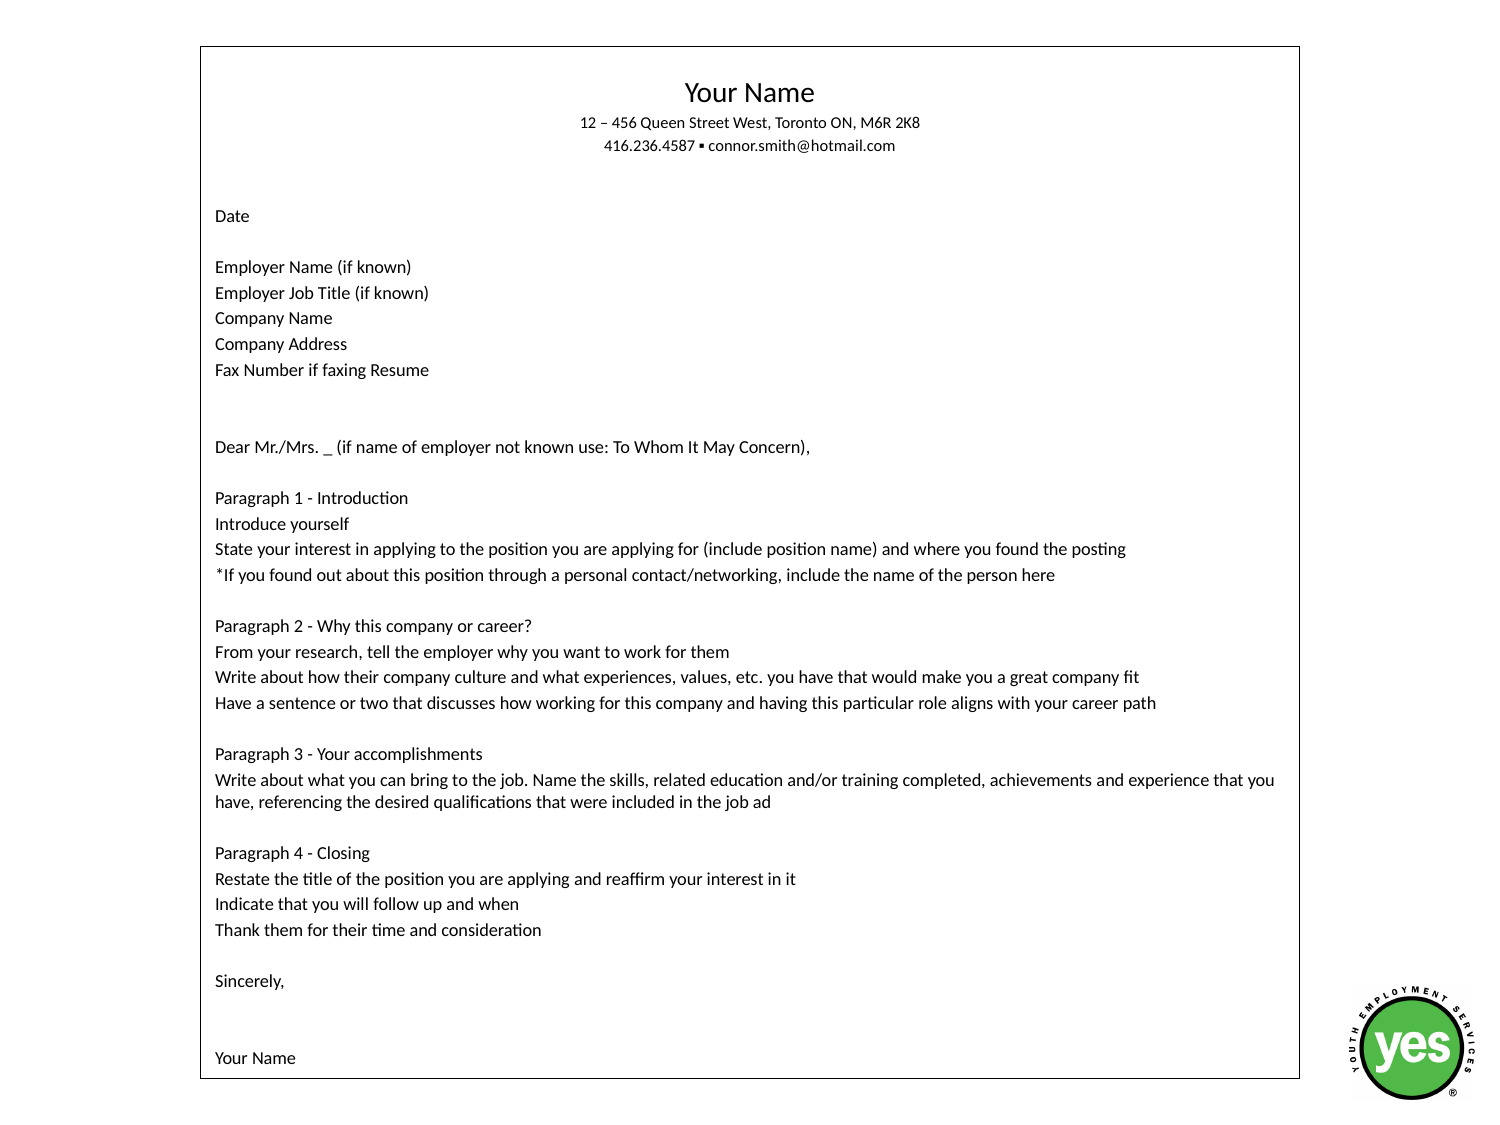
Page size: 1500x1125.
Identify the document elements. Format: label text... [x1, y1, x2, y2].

subtitle Your Name 12 – 456 Queen Street West, Toronto ON, M6R 2K8 416.236.4587 ▪ connor.smith@hotmail.com Date Employer Name (if known) Employer Job Title (if known) Company Name Company Address Fax Number if faxing Resume Dear Mr./Mrs. _ (if name of employer not known use: To Whom It May Concern), Paragraph 1 - Introduction Introduce yourself State your interest in applying to the position you are applying for (include position name) and where you found the posting *If you found out about this position through a personal contact/networking, include the name of the person here Paragraph 2 - Why this company or career? From your research, tell the employer why you want to work for them Write about how their company culture and what experiences, values, etc. you have that would make you a great company fit Have a sentence or two that discusses how working for this company and having this particular role aligns with your career path Paragraph 3 - Your accomplishments Write about what you can bring to the job. Name the skills, related education and/or training completed, achievements and experience that you have, referencing the desired qualifications that were included in the job ad Paragraph 4 - Closing Restate the title of the position you are applying and reaffirm your interest in it Indicate that you will follow up and when Thank them for their time and consideration Sincerely, Your Name [200, 46, 1300, 1079]
picture [1348, 986, 1476, 1101]
